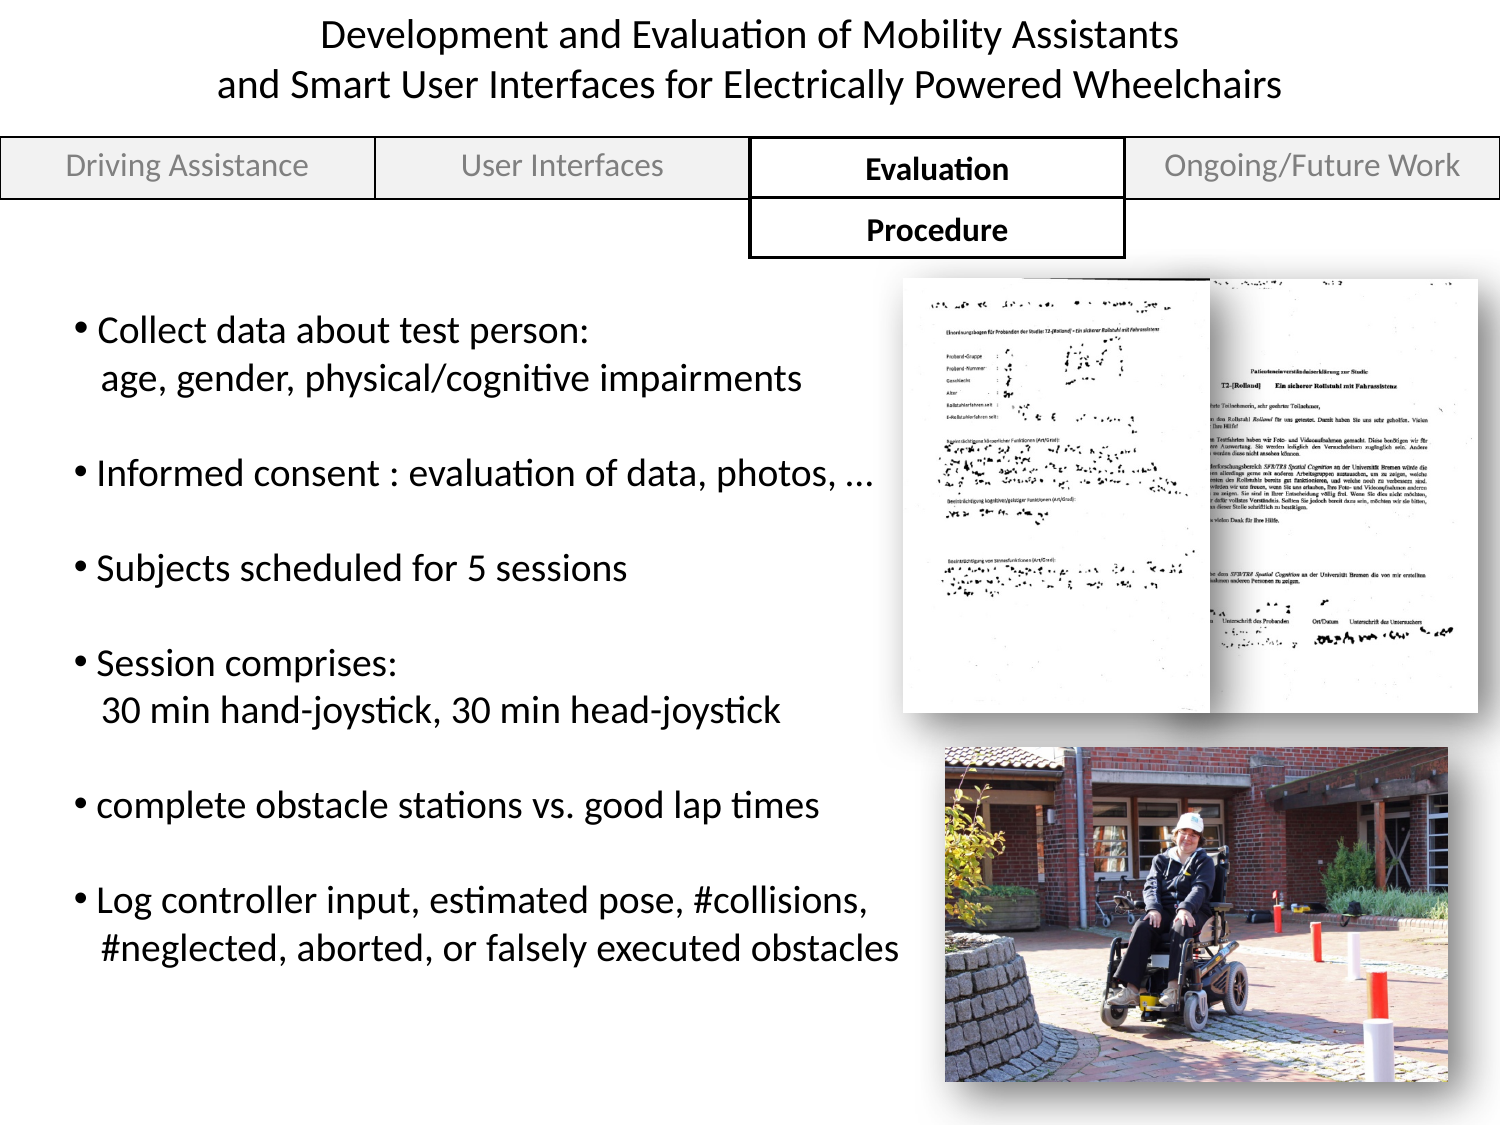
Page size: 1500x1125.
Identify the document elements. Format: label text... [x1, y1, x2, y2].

text_box Evaluation [749, 137, 1125, 197]
table_header Ongoing/Future Work [1126, 138, 1499, 198]
text_box Procedure [749, 197, 1125, 258]
picture [945, 747, 1448, 1083]
picture [903, 278, 1478, 713]
table_header Driving Assistance [1, 138, 374, 198]
text_box Collect data about test person: age, gender, physical/cognitive impairments Informed consent : evaluation of data, photos, … Subjects scheduled for 5 sessions Session comprises: 30 min hand-joystick, 30 min head-joystick complete obstacle stations vs. good lap times Log controller input, estimated pose, #collisions, #neglected, aborted, or falsely executed obstacles [59, 294, 930, 977]
table_header User Interfaces [376, 138, 749, 198]
